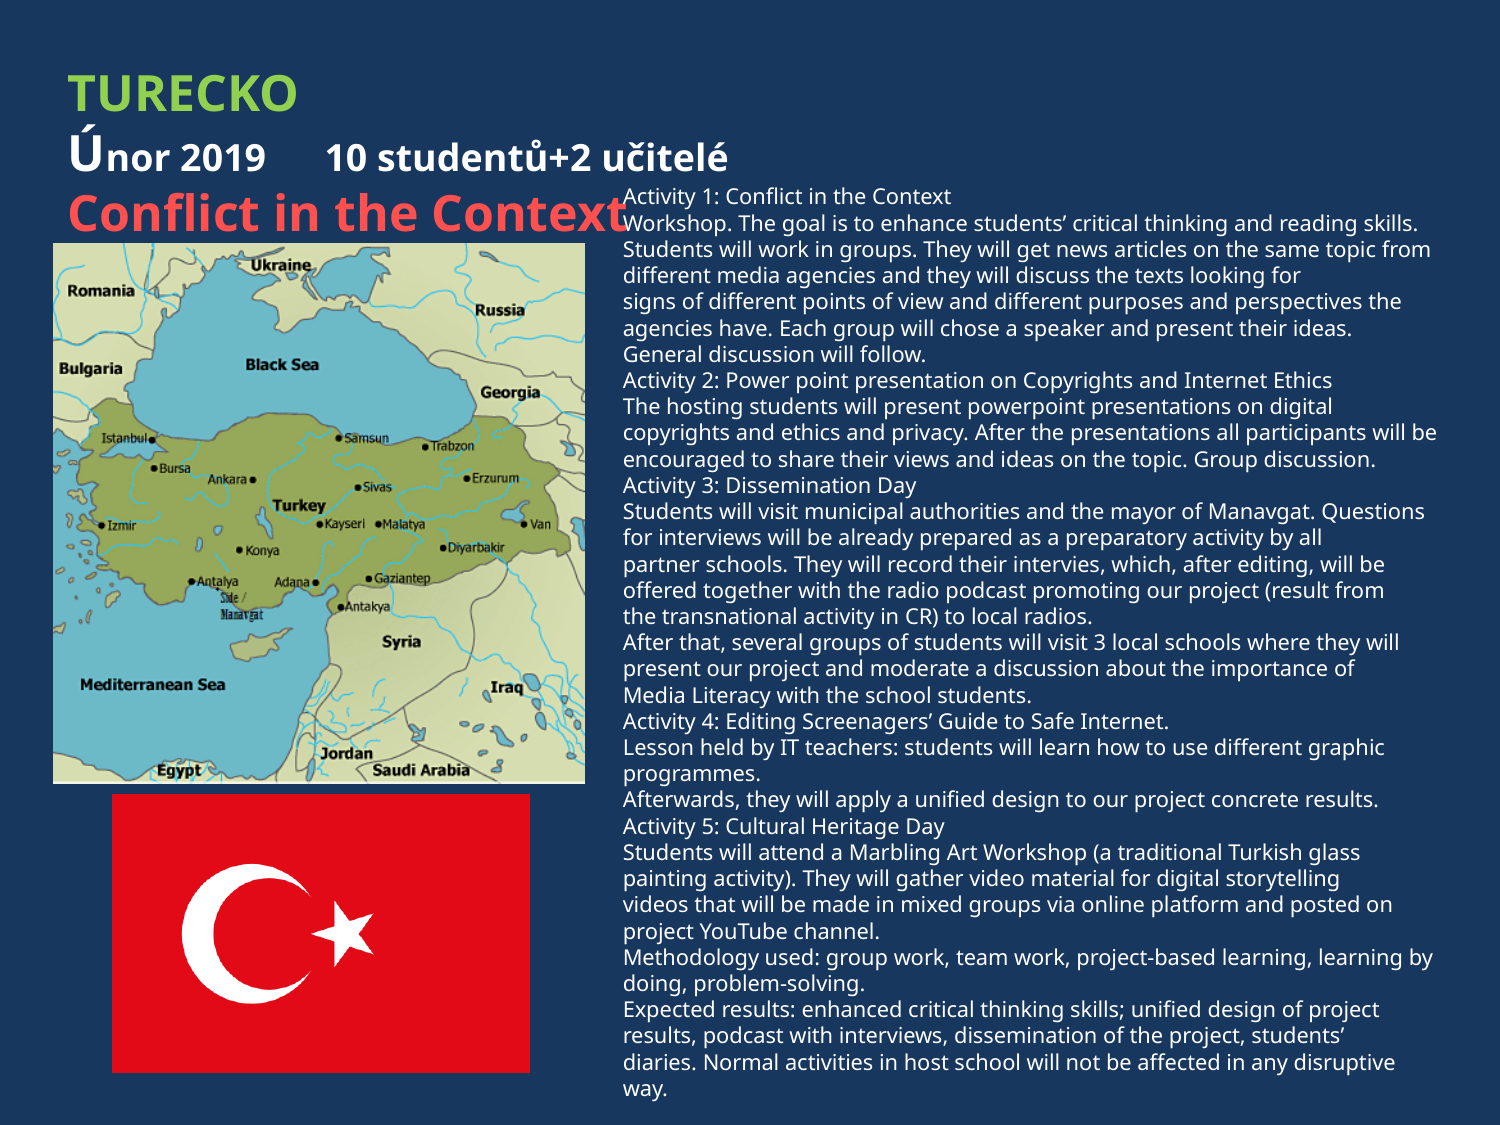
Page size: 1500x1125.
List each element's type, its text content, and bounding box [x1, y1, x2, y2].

picture [111, 793, 530, 1073]
text_box TURECKO Únor 2019 10 studentů+2 učitelé Conflict in the Context [53, 54, 1424, 295]
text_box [52, 243, 585, 784]
text_box Activity 1: Conflict in the Context Workshop. The goal is to enhance students’ critical thinking and reading skills. Students will work in groups. They will get news articles on the same topic from different media agencies and they will discuss the texts looking for signs of different points of view and different purposes and perspectives the agencies have. Each group will chose a speaker and present their ideas. General discussion will follow. Activity 2: Power point presentation on Copyrights and Internet Ethics The hosting students will present powerpoint presentations on digital copyrights and ethics and privacy. After the presentations all participants will be encouraged to share their views and ideas on the topic. Group discussion. Activity 3: Dissemination Day Students will visit municipal authorities and the mayor of Manavgat. Questions for interviews will be already prepared as a preparatory activity by all partner schools. They will record their intervies, which, after editing, will be offered together with the radio podcast promoting our project (result from the transnational activity in CR) to local radios. After that, several groups of students will visit 3 local schools where they will present our project and moderate a discussion about the importance of Media Literacy with the school students. Activity 4: Editing Screenagers’ Guide to Safe Internet. Lesson held by IT teachers: students will learn how to use different graphic programmes. Afterwards, they will apply a unified design to our project concrete results. Activity 5: Cultural Heritage Day Students will attend a Marbling Art Workshop (a traditional Turkish glass painting activity). They will gather video material for digital storytelling videos that will be made in mixed groups via online platform and posted on project YouTube channel. Methodology used: group work, team work, project-based learning, learning by doing, problem-solving. Expected results: enhanced critical thinking skills; unified design of project results, podcast with interviews, dissemination of the project, students’ diaries. Normal activities in host school will not be affected in any disruptive way. [608, 175, 1459, 1109]
